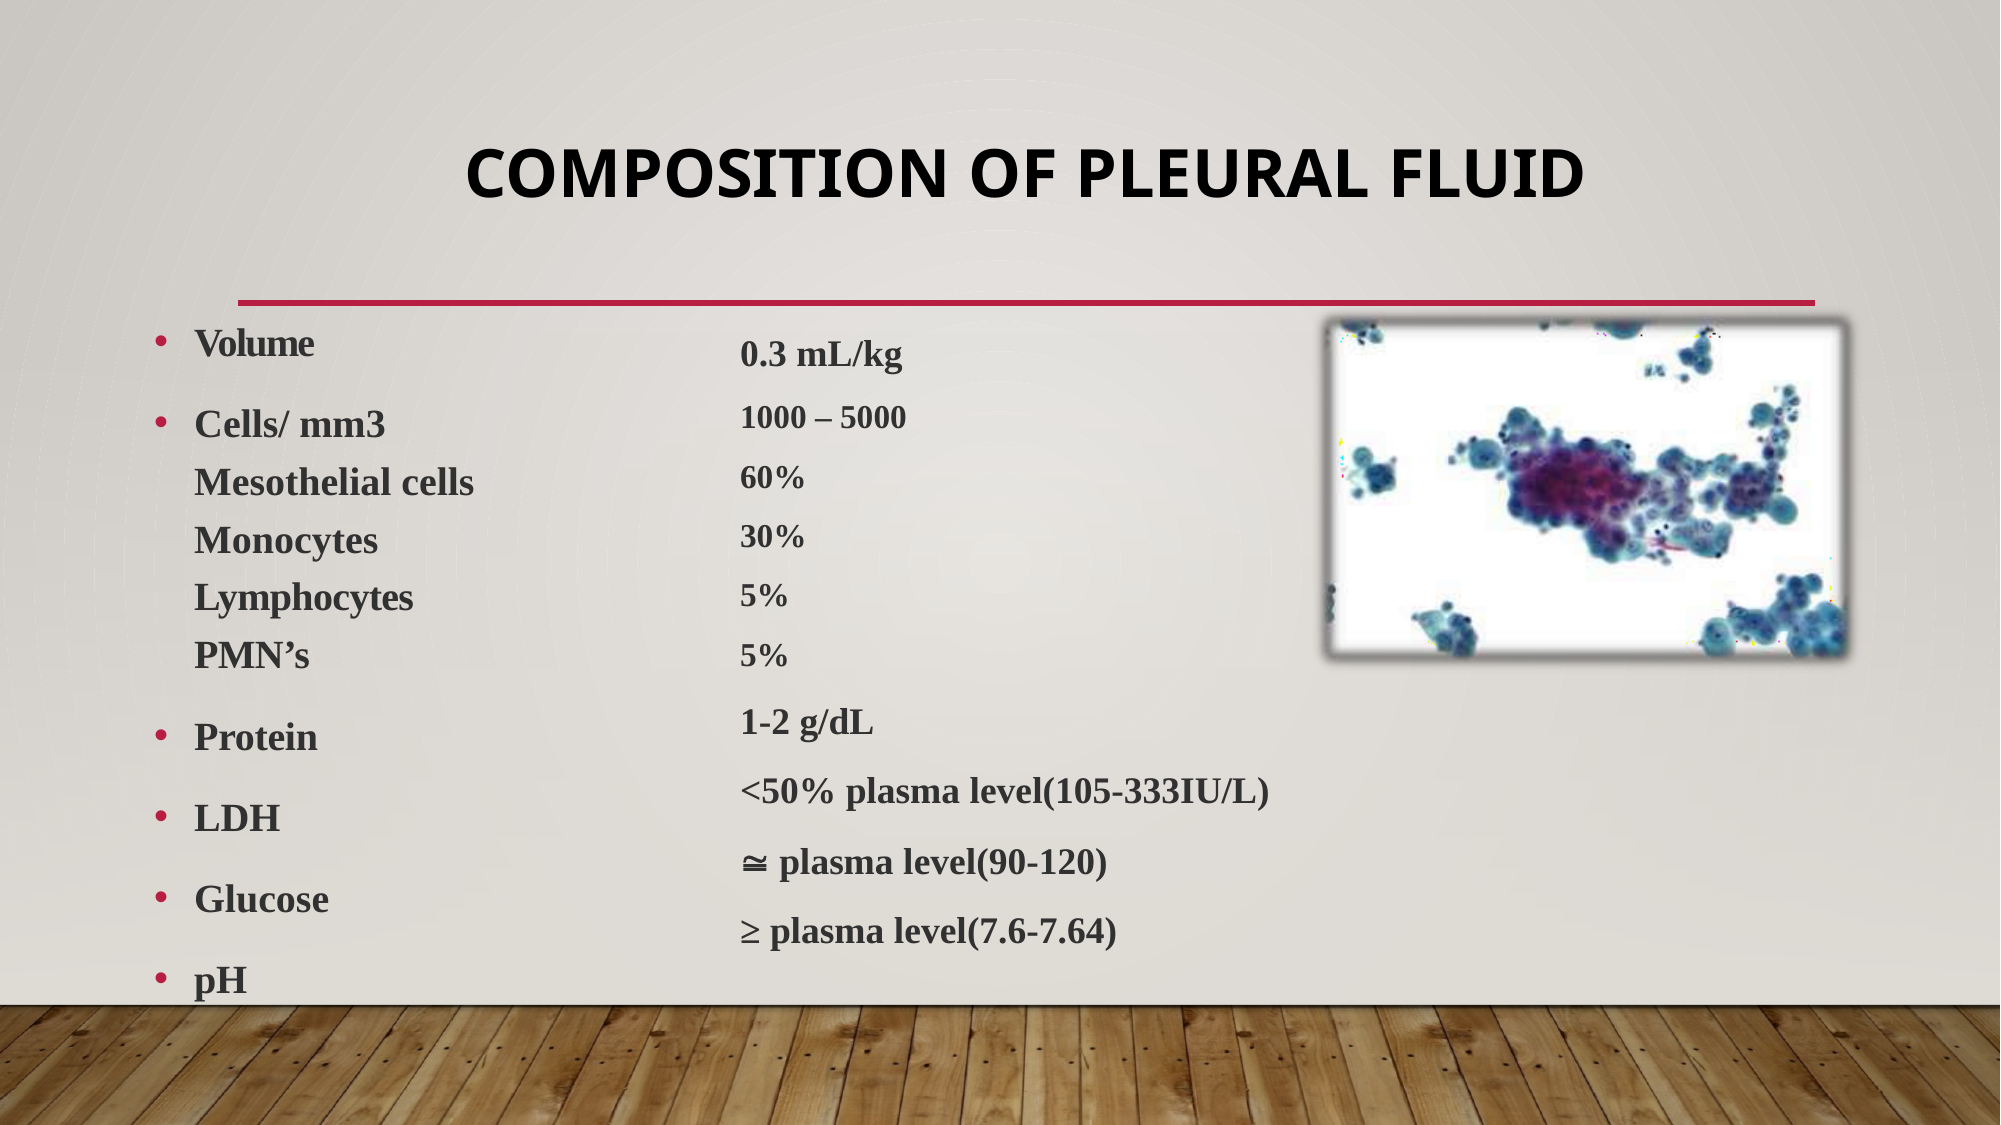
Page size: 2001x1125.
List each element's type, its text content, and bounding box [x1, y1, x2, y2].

list Volume Cells/ mm3 Mesothelial cells Monocytes Lymphocytes PMN’s Protein LDH Glucose pH [137, 299, 725, 1014]
text_box [1311, 305, 1863, 674]
picture [0, 1005, 2000, 1125]
title Composition of pleural fluid [238, 131, 1814, 305]
text_box 0.3 mL/kg 1000 – 5000 60% 30% 5% 5% 1-2 g/dL <50% plasma level(105-333IU/L)  plasma level(90-120) ≥ plasma level(7.6-7.64) [725, 299, 1396, 1014]
